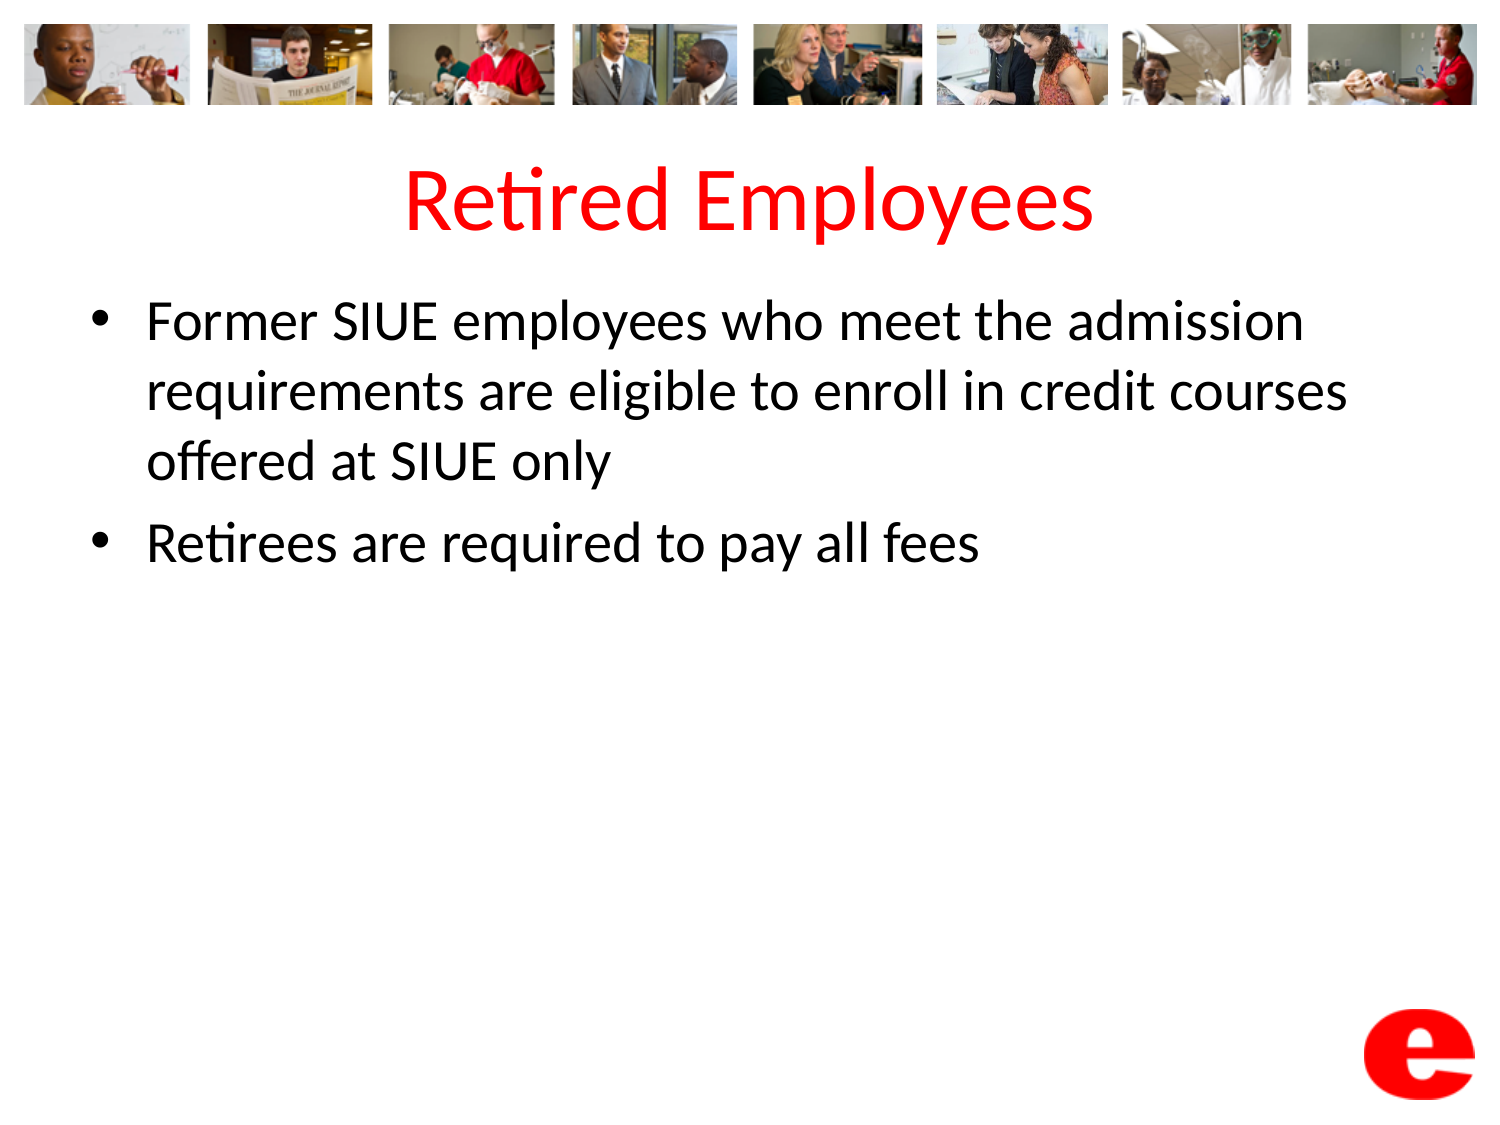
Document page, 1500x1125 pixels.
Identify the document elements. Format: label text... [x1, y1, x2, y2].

picture [1364, 1009, 1475, 1100]
picture [24, 24, 1477, 105]
title Retired Employees [75, 125, 1425, 263]
list Former SIUE employees who meet the admission requirements are eligible to enroll in credit courses offered at SIUE only Retirees are required to pay all fees [75, 275, 1425, 1018]
